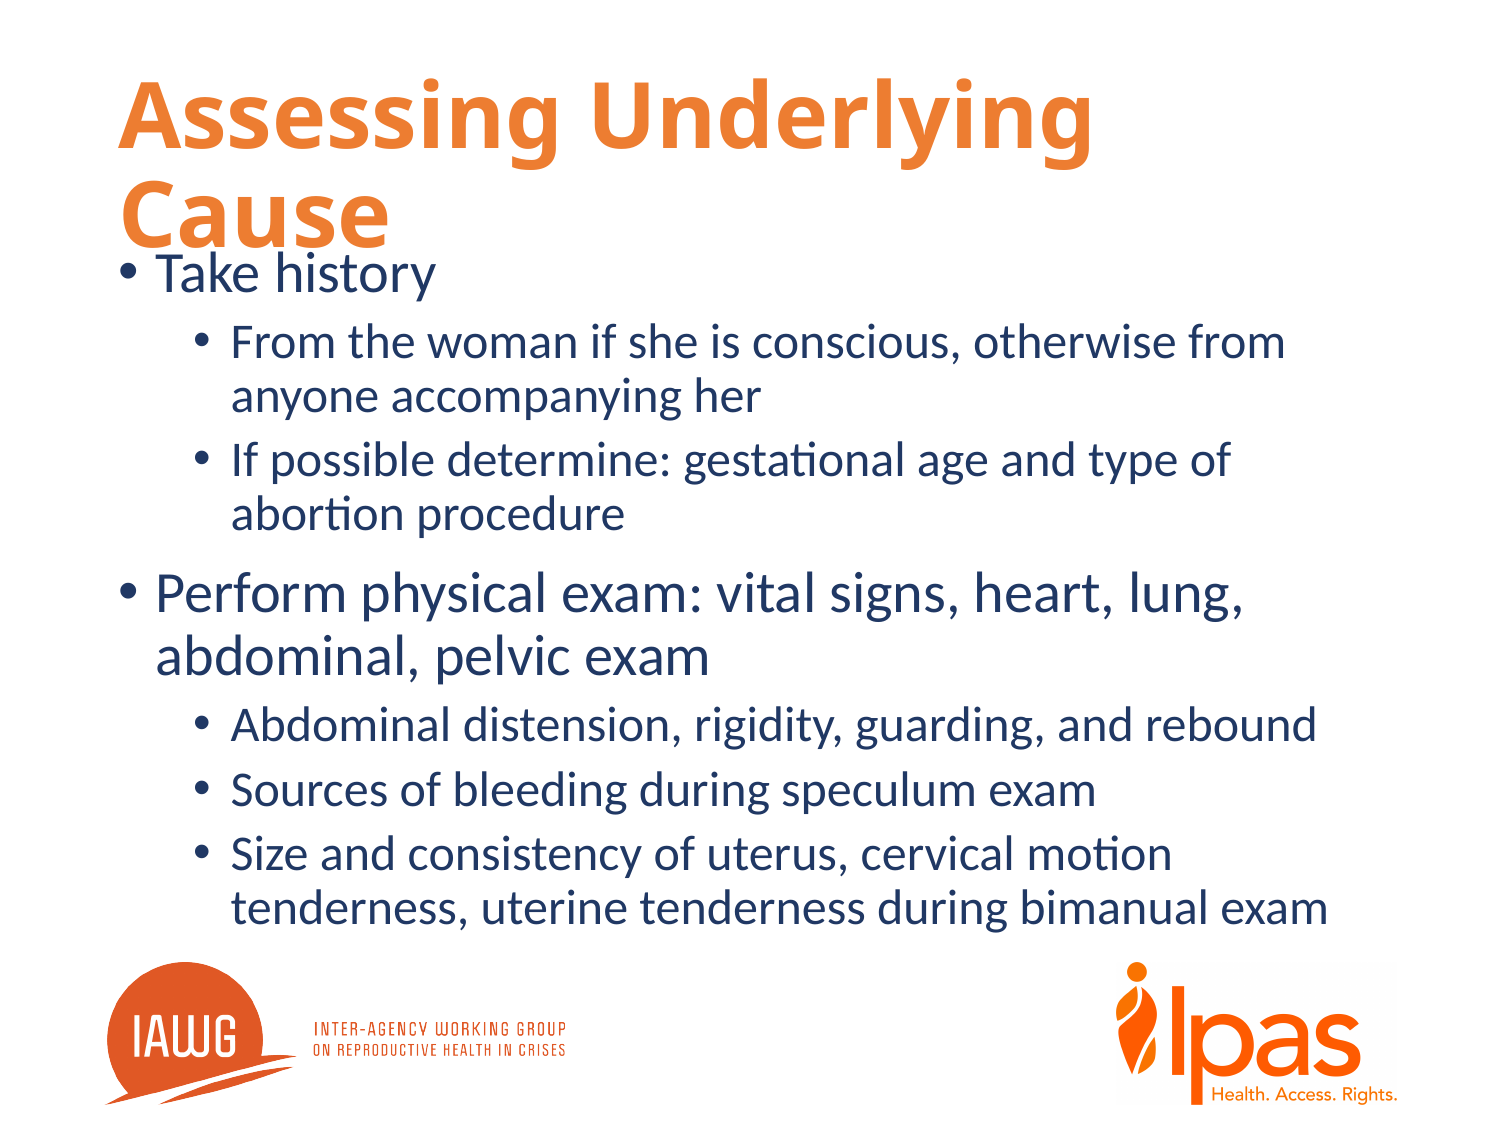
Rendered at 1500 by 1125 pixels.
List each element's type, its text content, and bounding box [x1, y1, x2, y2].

title Assessing Underlying Cause [103, 59, 1397, 278]
picture [1116, 962, 1397, 1105]
picture [104, 962, 565, 1105]
list Take history From the woman if she is conscious, otherwise from anyone accompanying her If possible determine: gestational age and type of abortion procedure Perform physical exam: vital signs, heart, lung, abdominal, pelvic exam Abdominal distension, rigidity, guarding, and rebound Sources of bleeding during speculum exam Size and consistency of uterus, cervical motion tenderness, uterine tenderness during bimanual exam [103, 278, 1397, 949]
